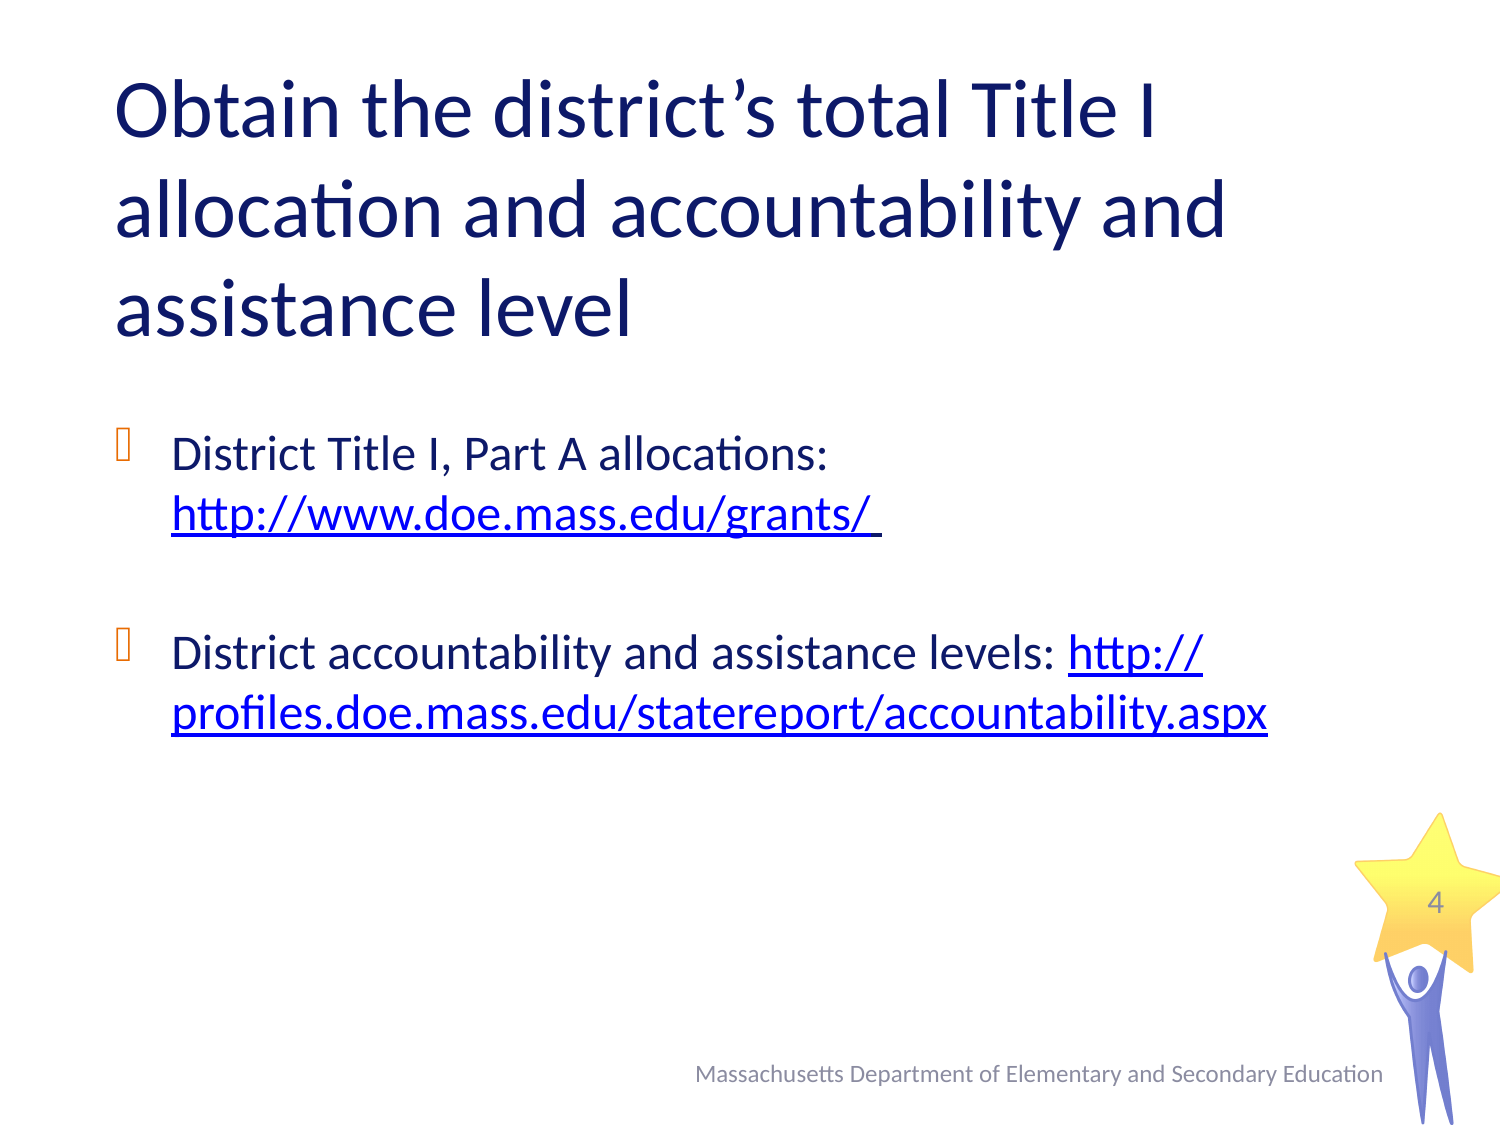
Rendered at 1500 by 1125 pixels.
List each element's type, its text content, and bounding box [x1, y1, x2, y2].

footer Massachusetts Department of Elementary and Secondary Education [512, 1042, 1400, 1103]
list District Title I, Part A allocations: http://www.doe.mass.edu/grants/ District accountability and assistance levels: http://profiles.doe.mass.edu/statereport/accountability.aspx [99, 412, 1450, 1005]
slide_number 4 [1392, 862, 1480, 938]
title Obtain the district’s total Title I allocation and accountability and assistance level [99, 45, 1400, 363]
